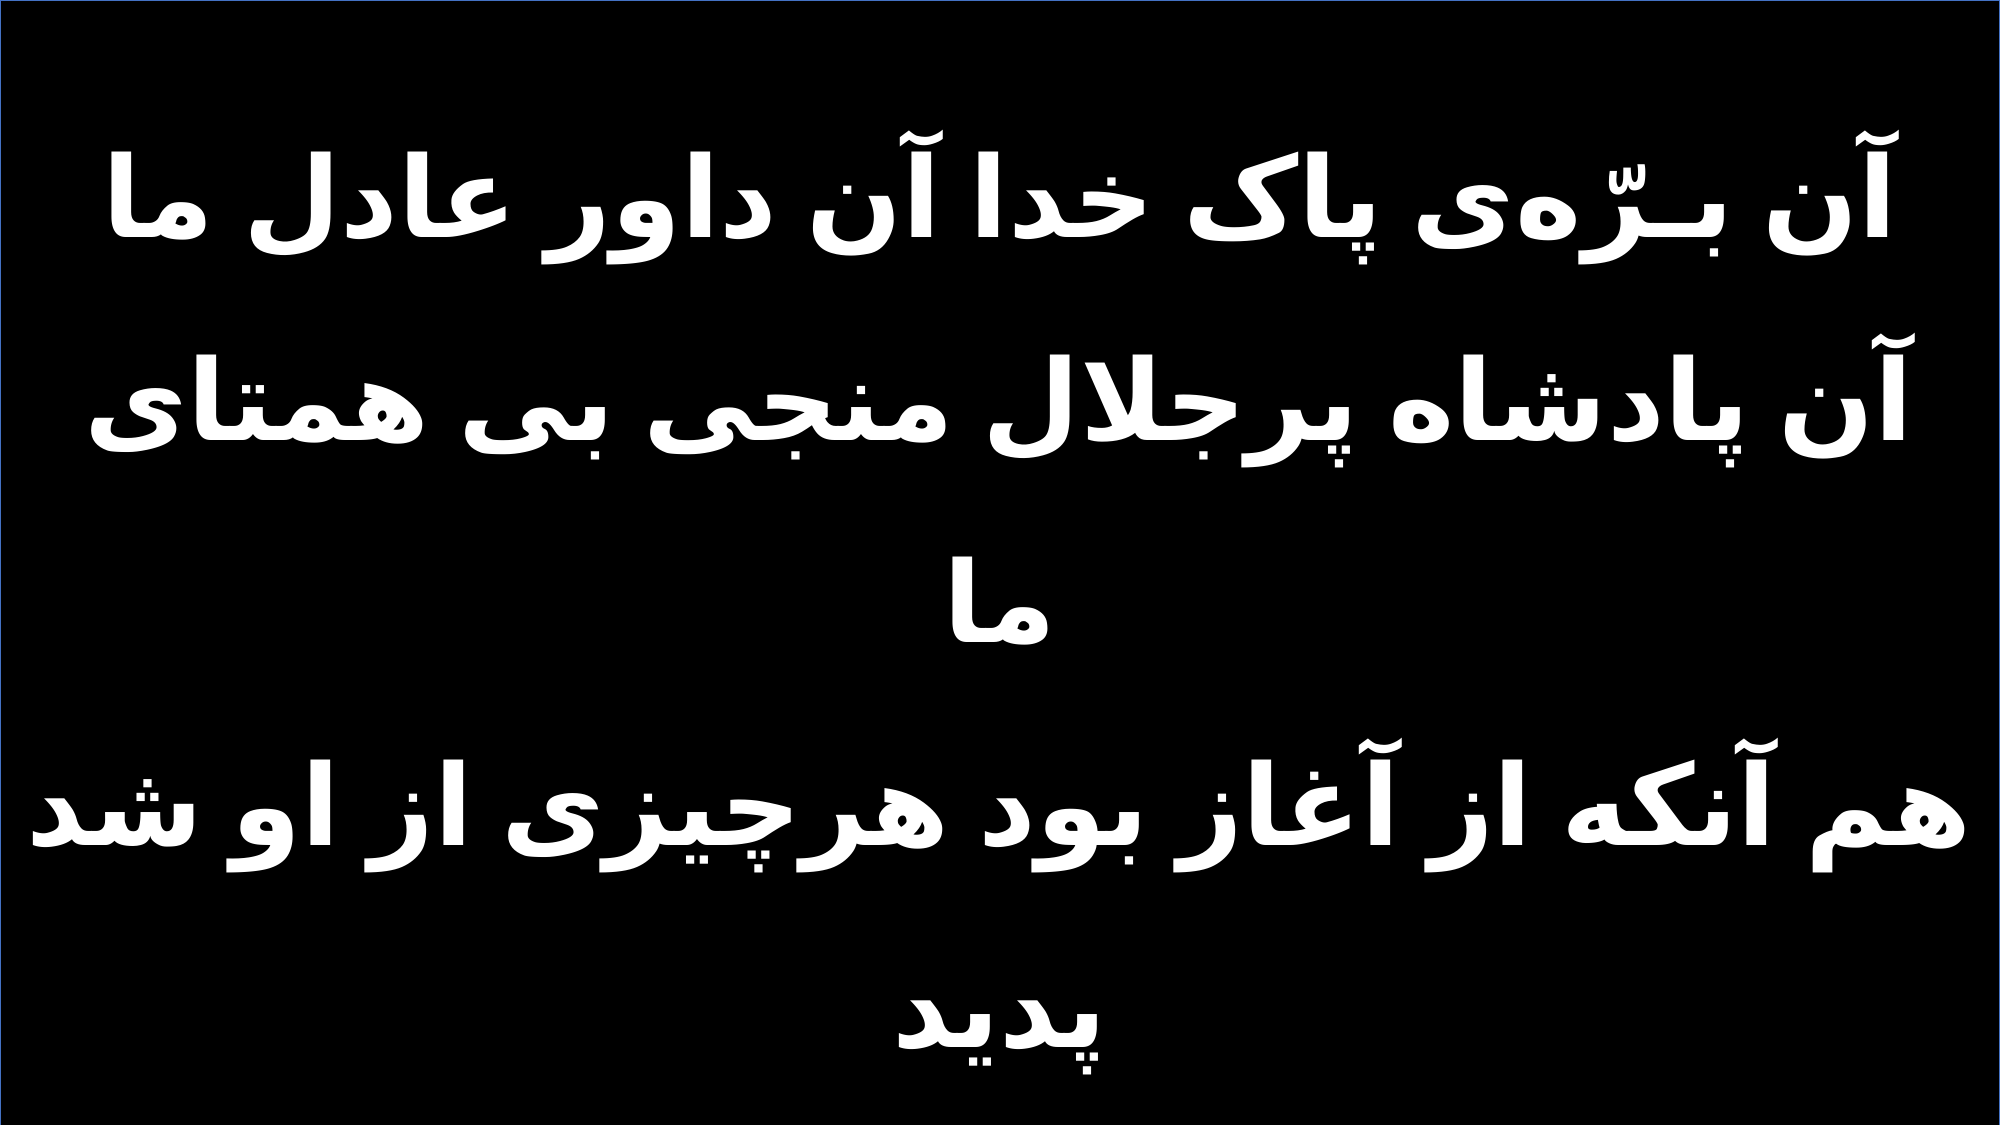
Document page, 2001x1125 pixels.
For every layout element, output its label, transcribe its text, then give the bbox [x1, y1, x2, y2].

text_box آن بـرّه‌ی پاک خدا آن داور عادل ما آن پادشاه پرجلال منجی بی همتای ما هم آنکه از آغاز بود هرچیزی از او شد پدید با آمدن روی زمین جانی دوباره آفرید [0, 0, 2000, 1125]
